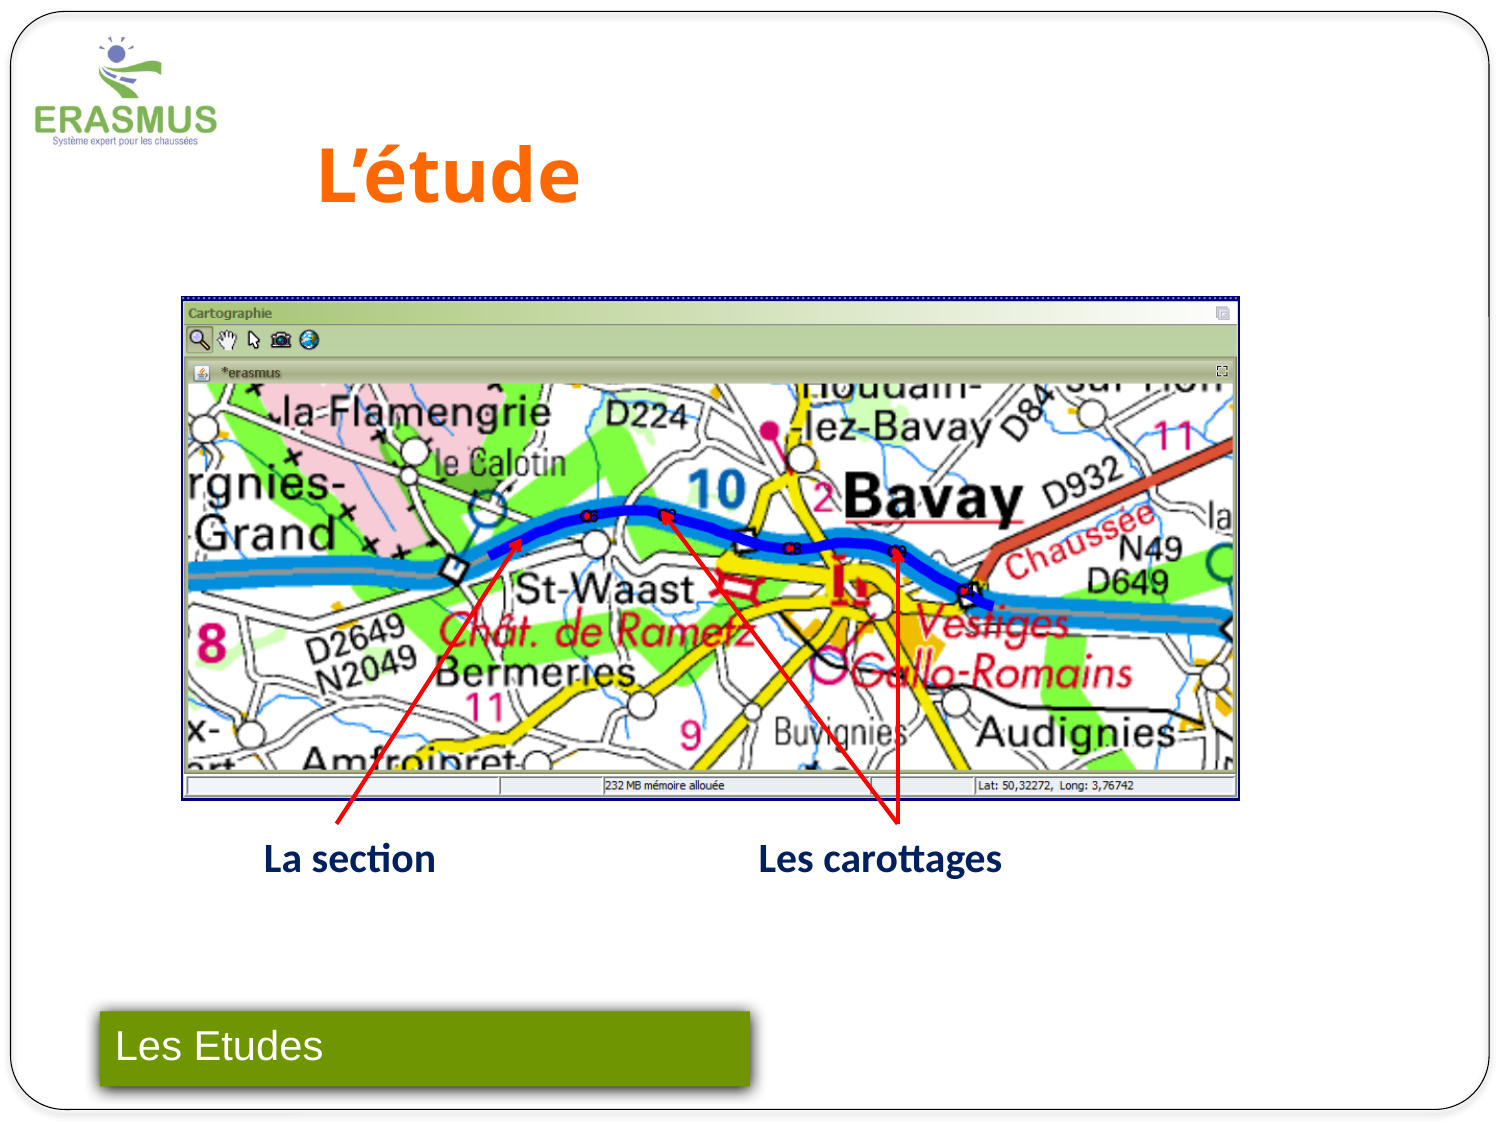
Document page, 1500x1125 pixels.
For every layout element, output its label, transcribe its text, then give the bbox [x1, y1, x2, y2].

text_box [336, 537, 522, 825]
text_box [661, 510, 898, 825]
text_box Les Etudes [99, 1011, 750, 1087]
picture [12, 12, 234, 174]
picture [10, 11, 53, 55]
title L’étude [301, 45, 1474, 233]
picture [181, 296, 1241, 802]
text_box La section Les carottages [249, 823, 1251, 907]
